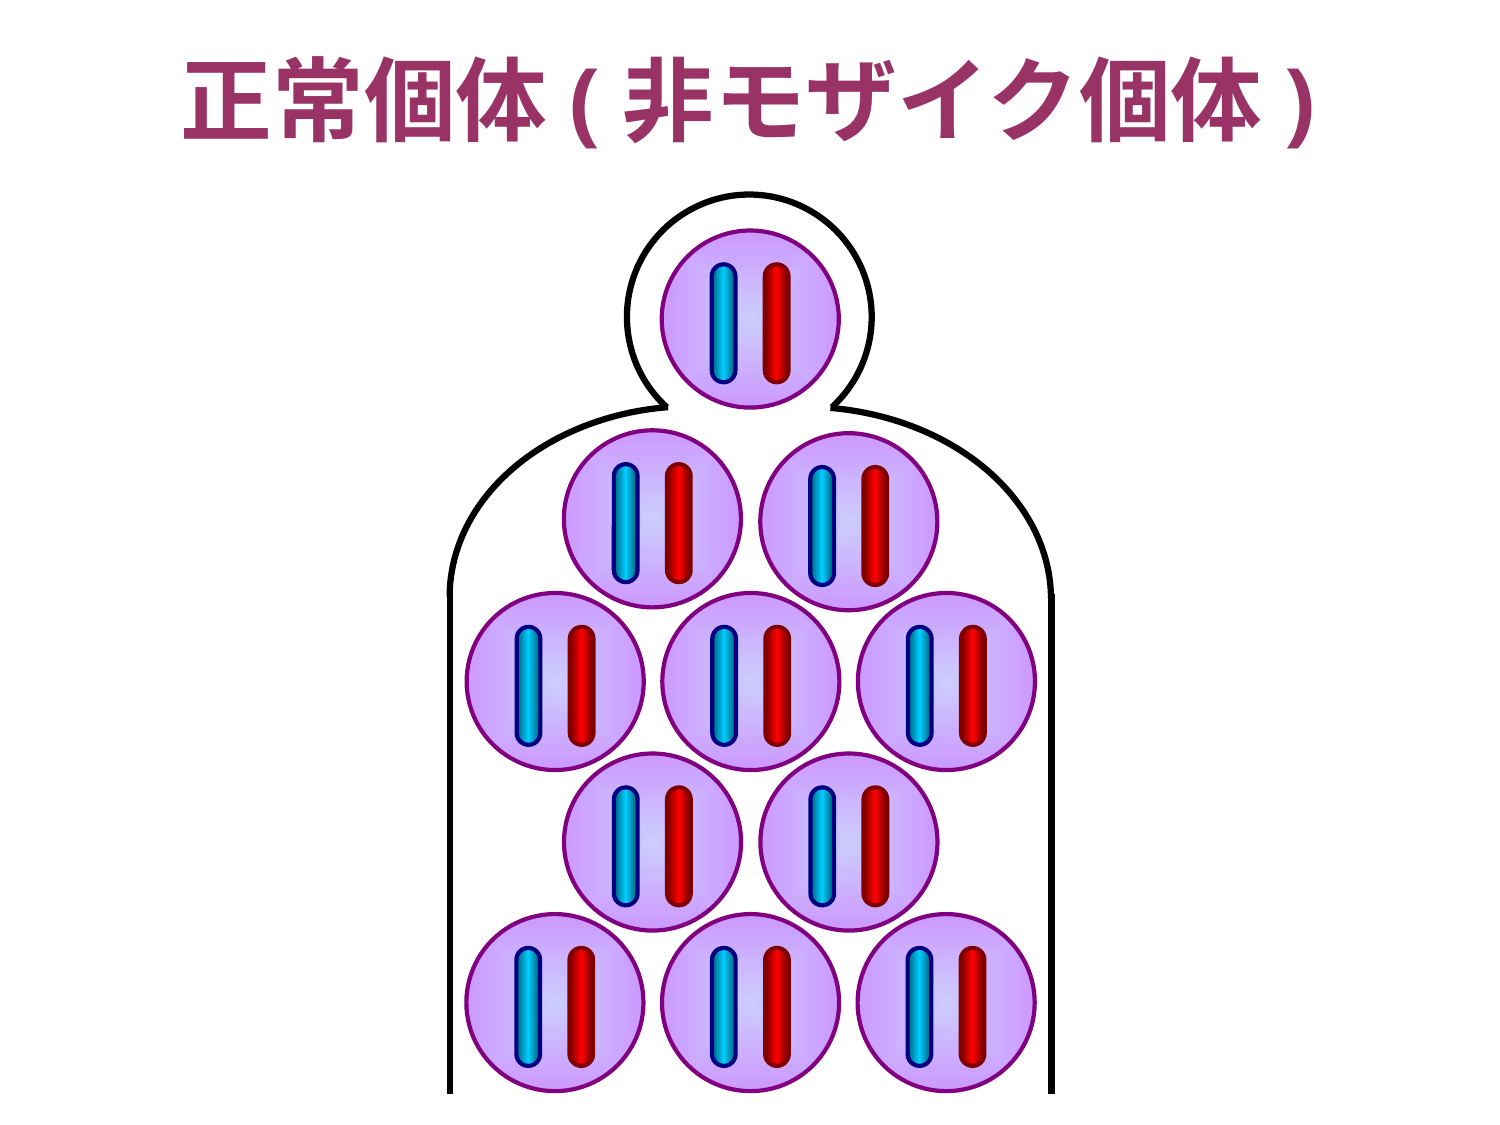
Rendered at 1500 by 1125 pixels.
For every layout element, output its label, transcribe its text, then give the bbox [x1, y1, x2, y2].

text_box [449, 194, 1052, 1095]
text_box 正常個体(非モザイク個体) [9, 14, 1488, 181]
